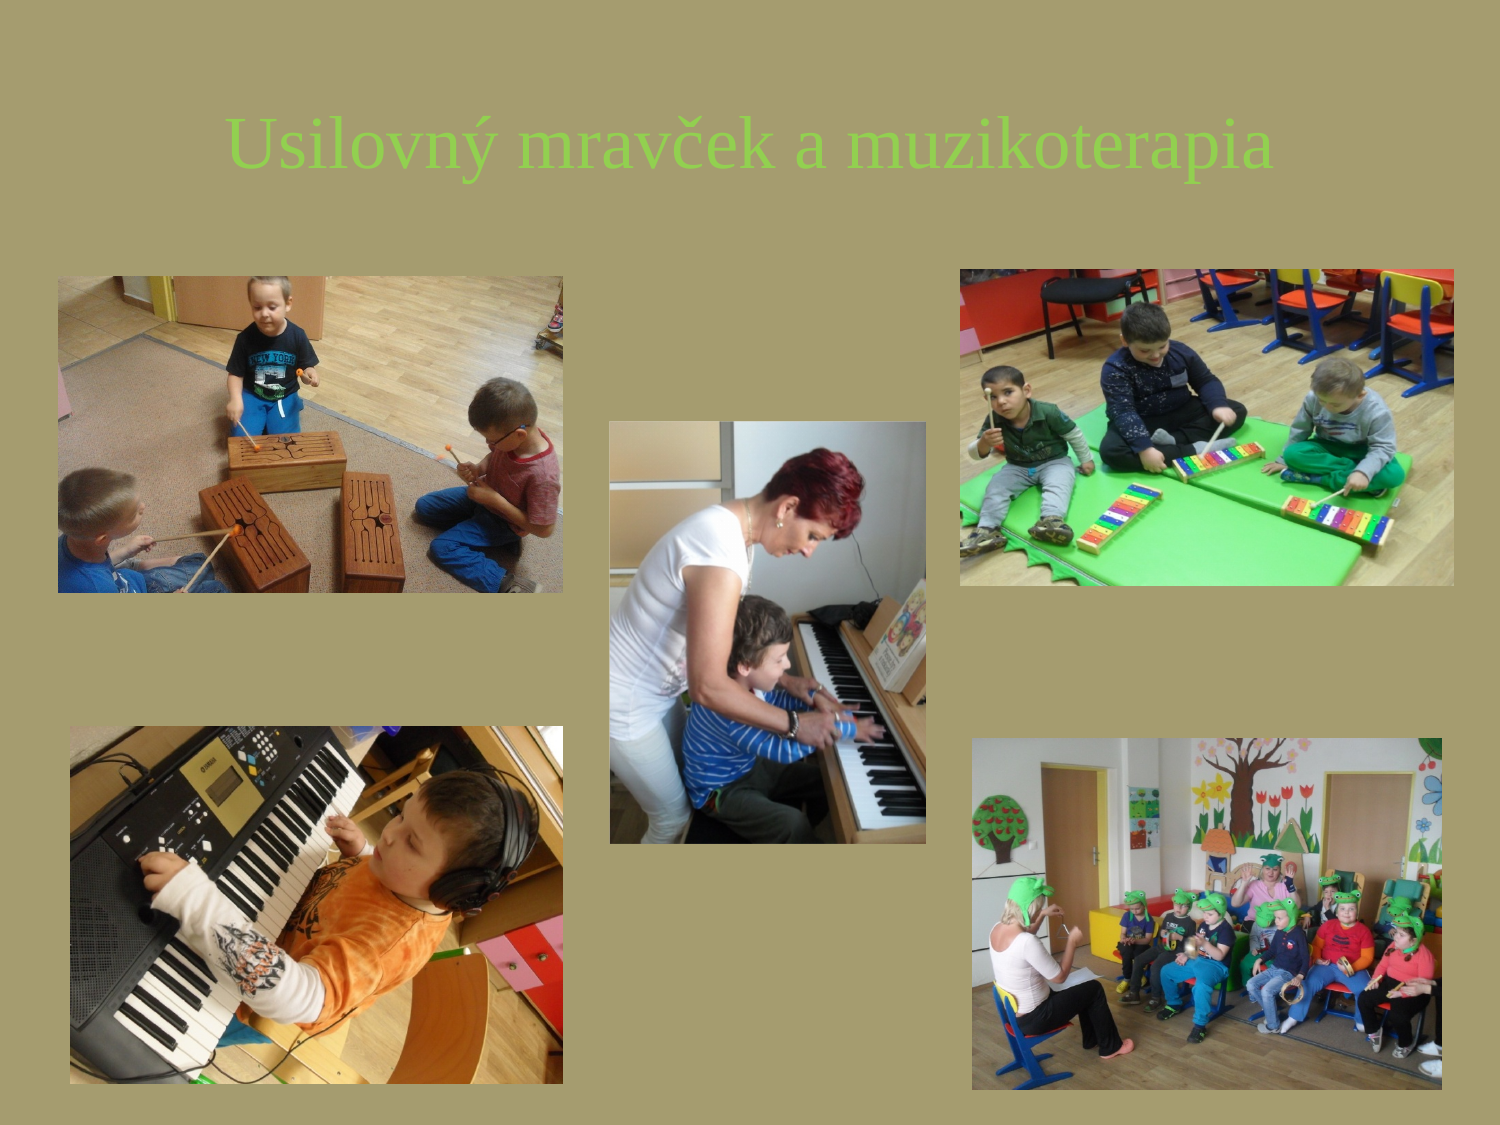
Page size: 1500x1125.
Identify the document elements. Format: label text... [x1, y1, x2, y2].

title Usilovný mravček a muzikoterapia [75, 45, 1425, 233]
picture [70, 269, 1454, 1091]
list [58, 276, 563, 593]
